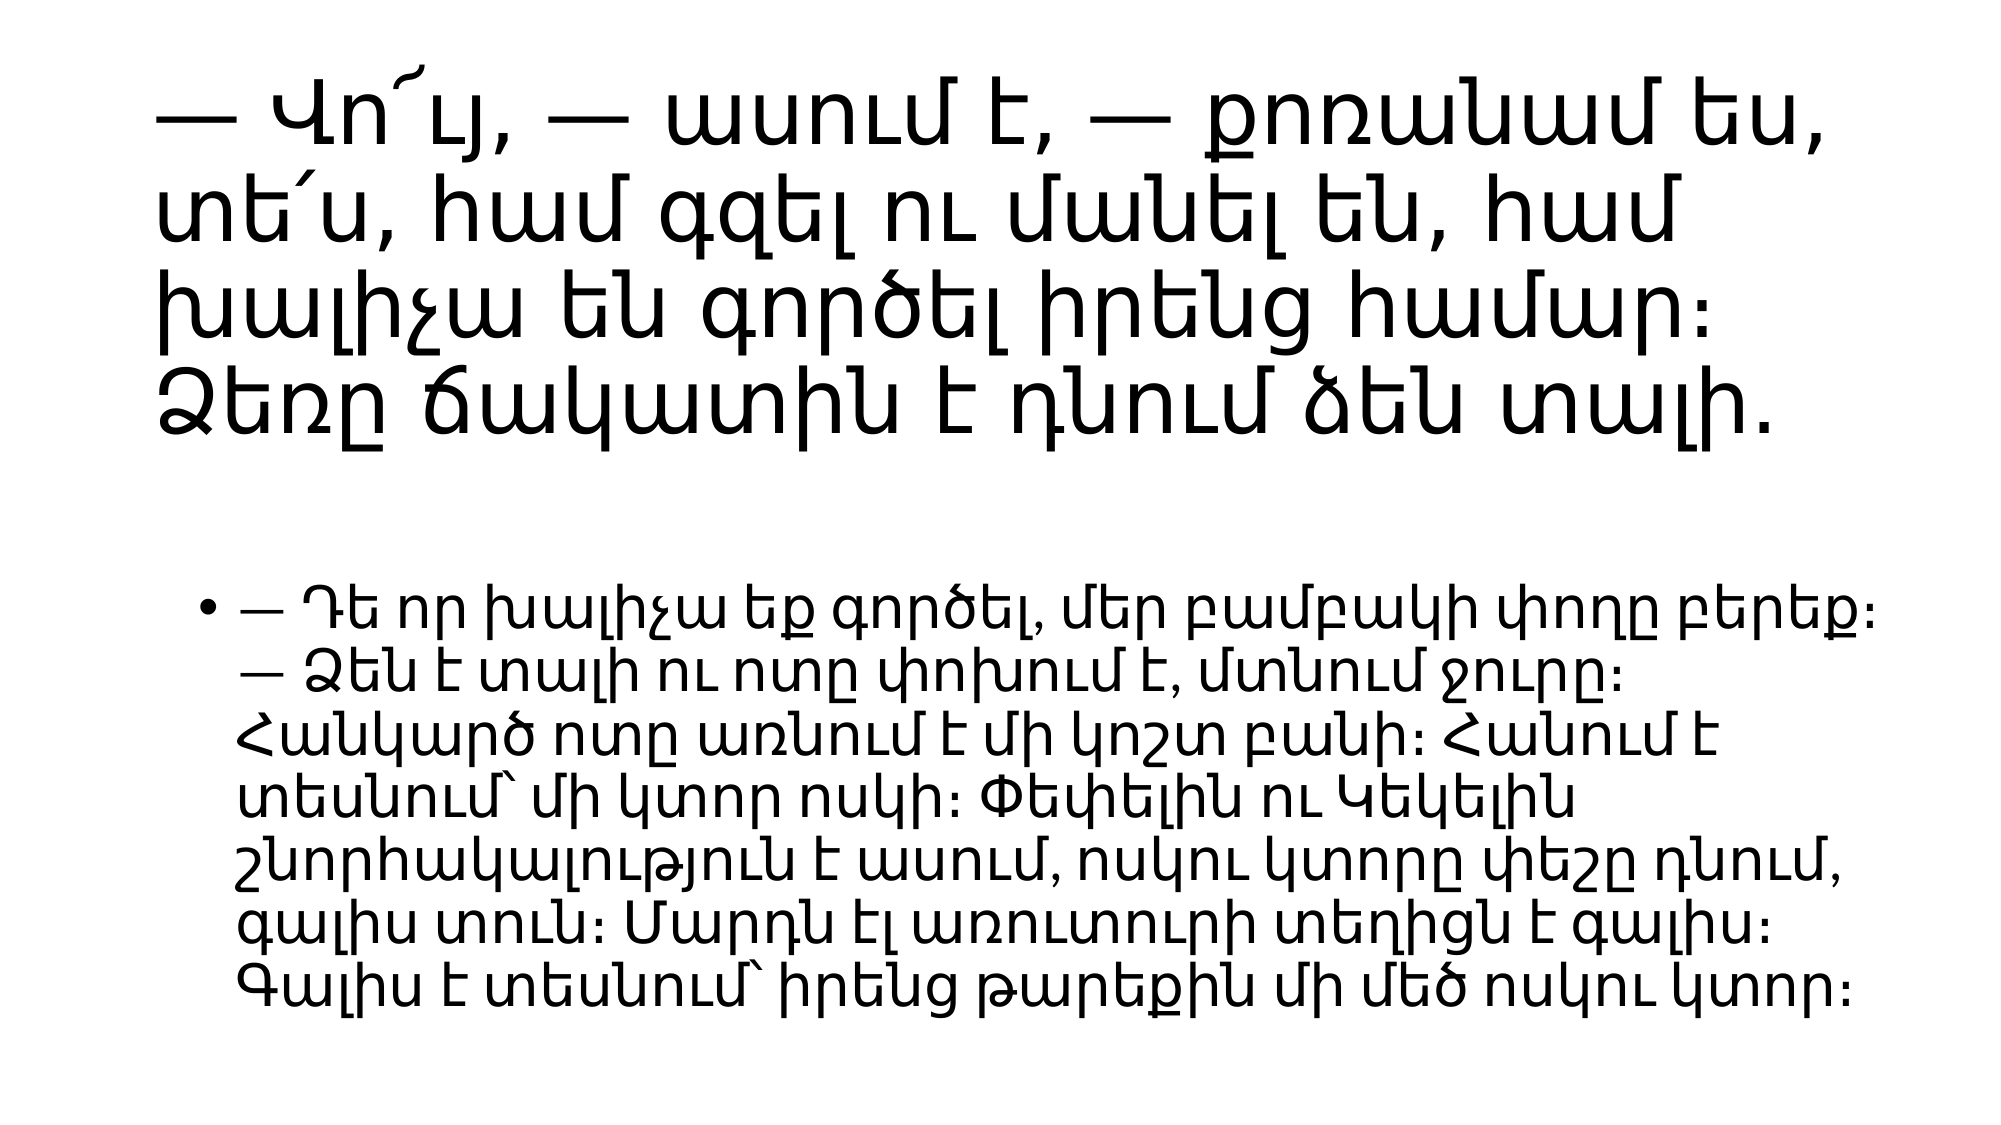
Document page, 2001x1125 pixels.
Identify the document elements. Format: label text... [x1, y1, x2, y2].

title — Վո՜ւյ, — ասում է, — քոռանամ ես, տե՛ս, համ գզել ու մանել են, համ խալիչա են գործել իրենց համար։ Ձեռը ճակատին է դնում ձեն տալի. [137, 55, 1863, 466]
list — Դե որ խալիչա եք գործել, մեր բամբակի փողը բերեք։ — Ձեն է տալի ու ոտը փոխում է, մտնում ջուրը։ Հանկարծ ոտը առնում է մի կոշտ բանի։ Հանում է տեսնում՝ մի կտոր ոսկի։ Փեփելին ու Կեկելին շնորհակալություն է ասում, ոսկու կտորը փեշը դնում, գալիս տուն։ Մարդն էլ առուտուրի տեղիցն է գալիս։ Գալիս է տեսնում՝ իրենց թարեքին մի մեծ ոսկու կտոր։ [183, 571, 1909, 982]
